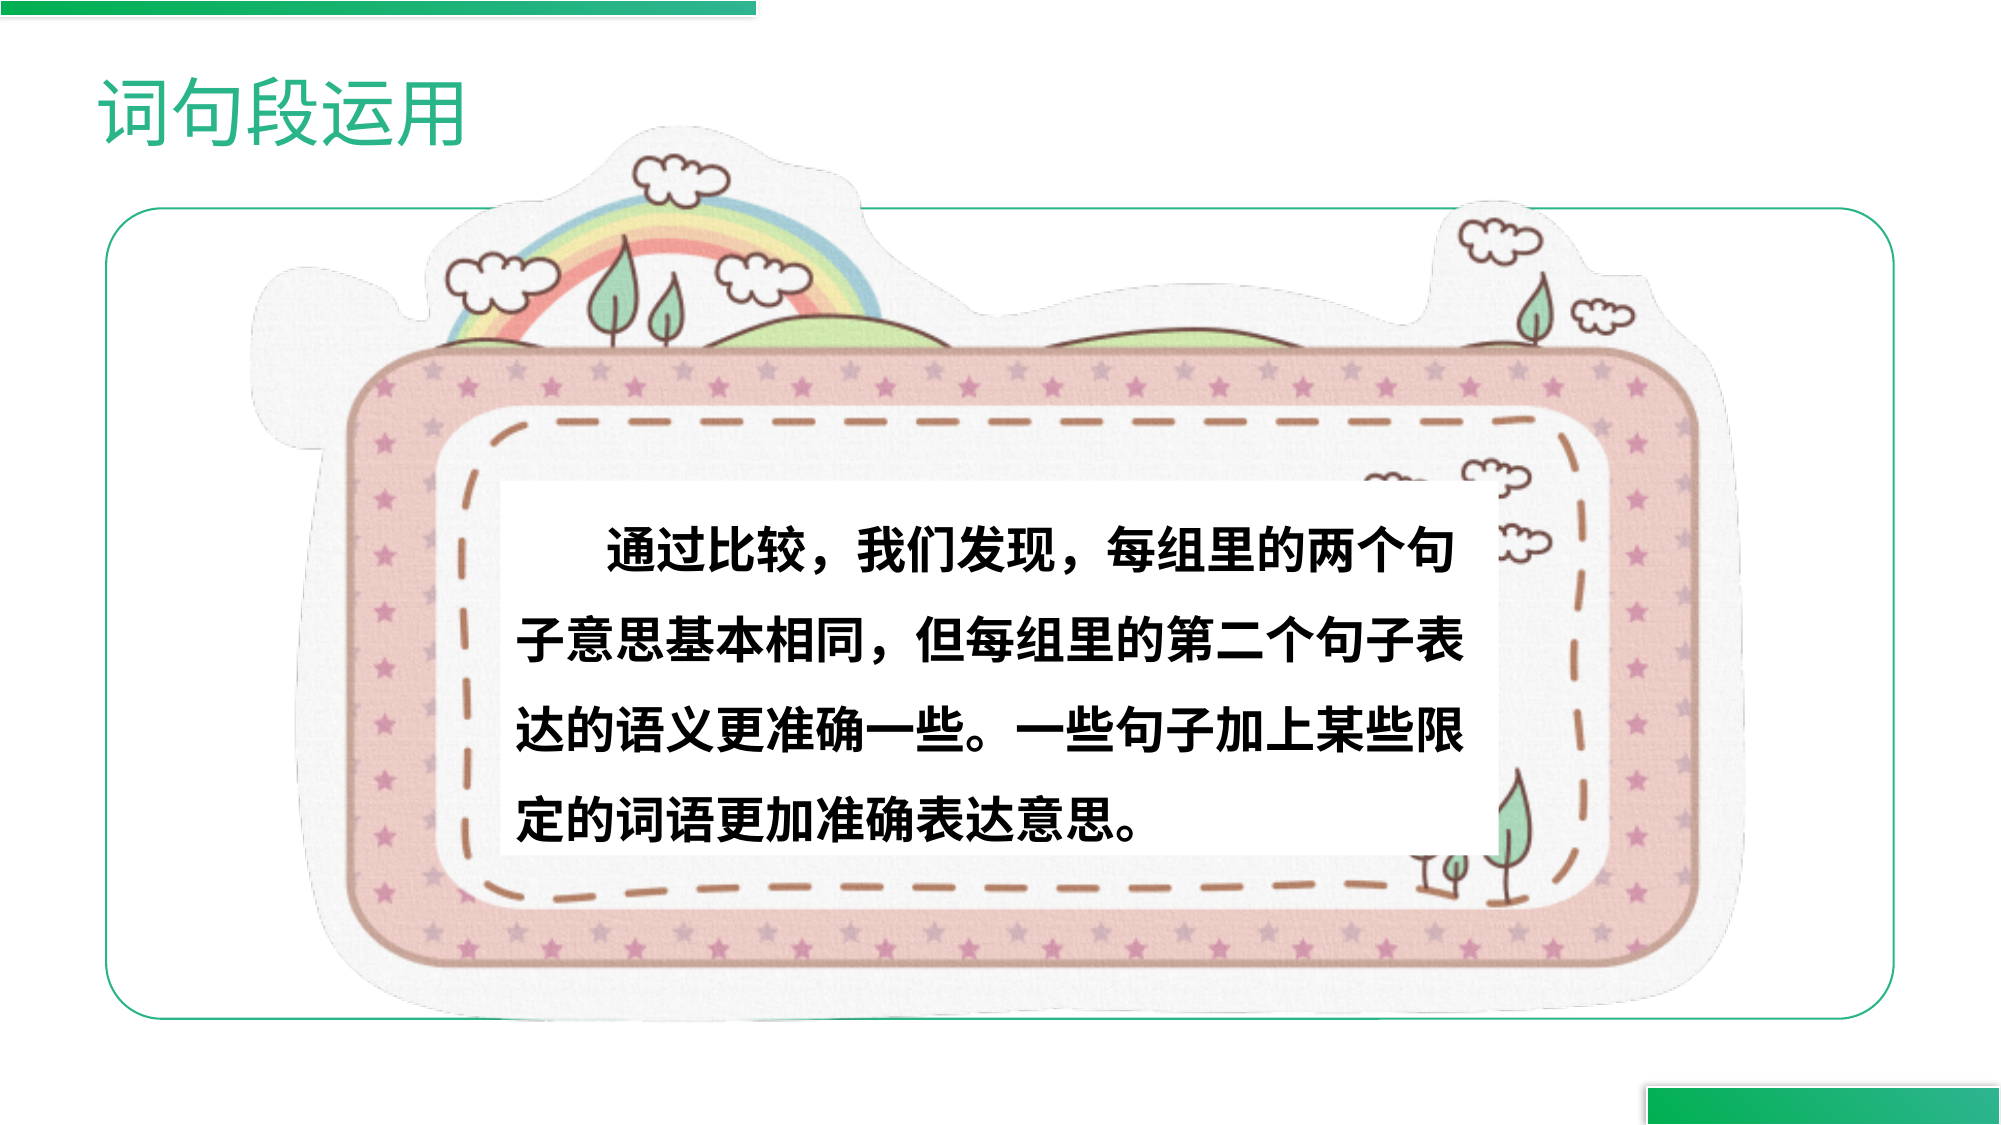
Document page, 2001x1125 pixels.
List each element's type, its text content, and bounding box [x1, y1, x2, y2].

picture [174, 49, 1825, 1102]
text_box 词句段运用 [80, 68, 174, 151]
